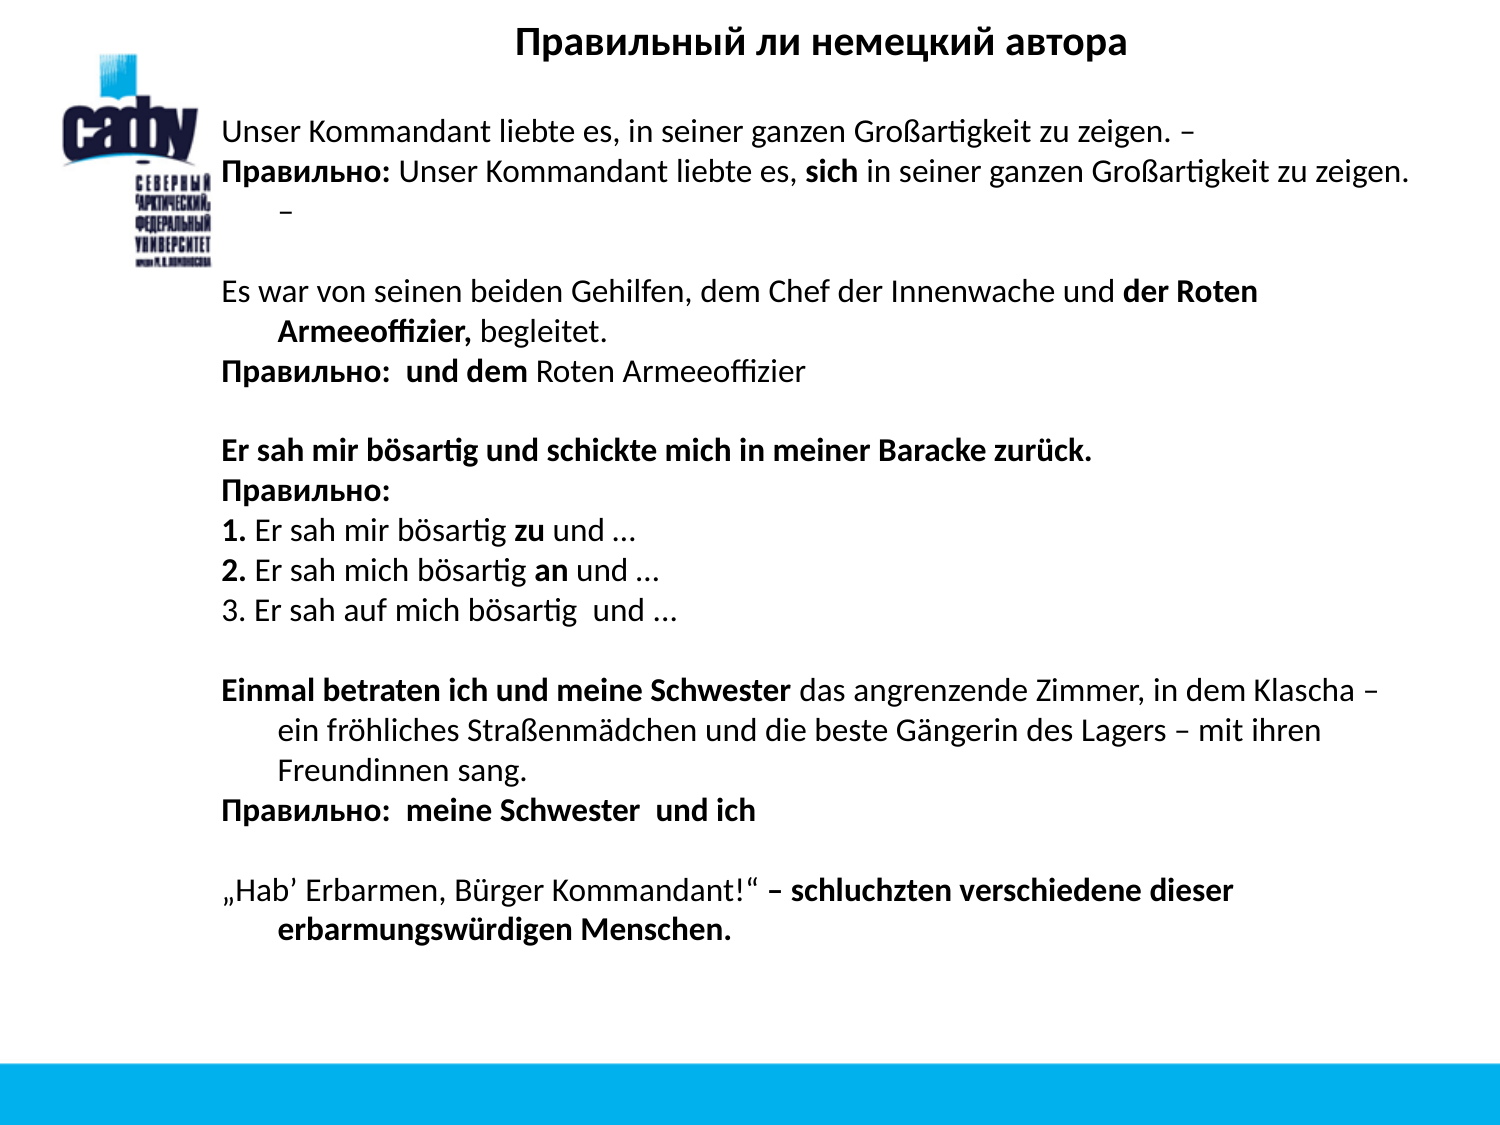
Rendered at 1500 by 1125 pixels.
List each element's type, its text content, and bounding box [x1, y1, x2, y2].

text_box Unser Kommandant liebte es, in seiner ganzen Großartigkeit zu zeigen. – Правильно: Unser Kommandant liebte es, sich in seiner ganzen Großartigkeit zu zeigen. – Es war von seinen beiden Gehilfen, dem Chef der Innenwache und der Roten Armeeoffizier, begleitet. Правильно: und dem Roten Armeeoffizier Er sah mir bösartig und schickte mich in meiner Baracke zurück. Правильно: 1. Er sah mir bösartig zu und … 2. Er sah mich bösartig an und … 3. Er sah auf mich bösartig und ... Einmal betraten ich und meine Schwester das angrenzende Zimmer, in dem Klascha – ein fröhliches Straßenmädchen und die beste Gängerin des Lagers – mit ihren Freundinnen sang. Правильно: meine Schwester und ich „Hab’ Erbarmen, Bürger Kommandant!“ – schluchzten verschiedene dieser erbarmungswürdigen Menschen. [206, 101, 1425, 1125]
picture [0, 0, 1500, 1064]
text_box Правильный ли немецкий автора [218, 0, 1425, 79]
